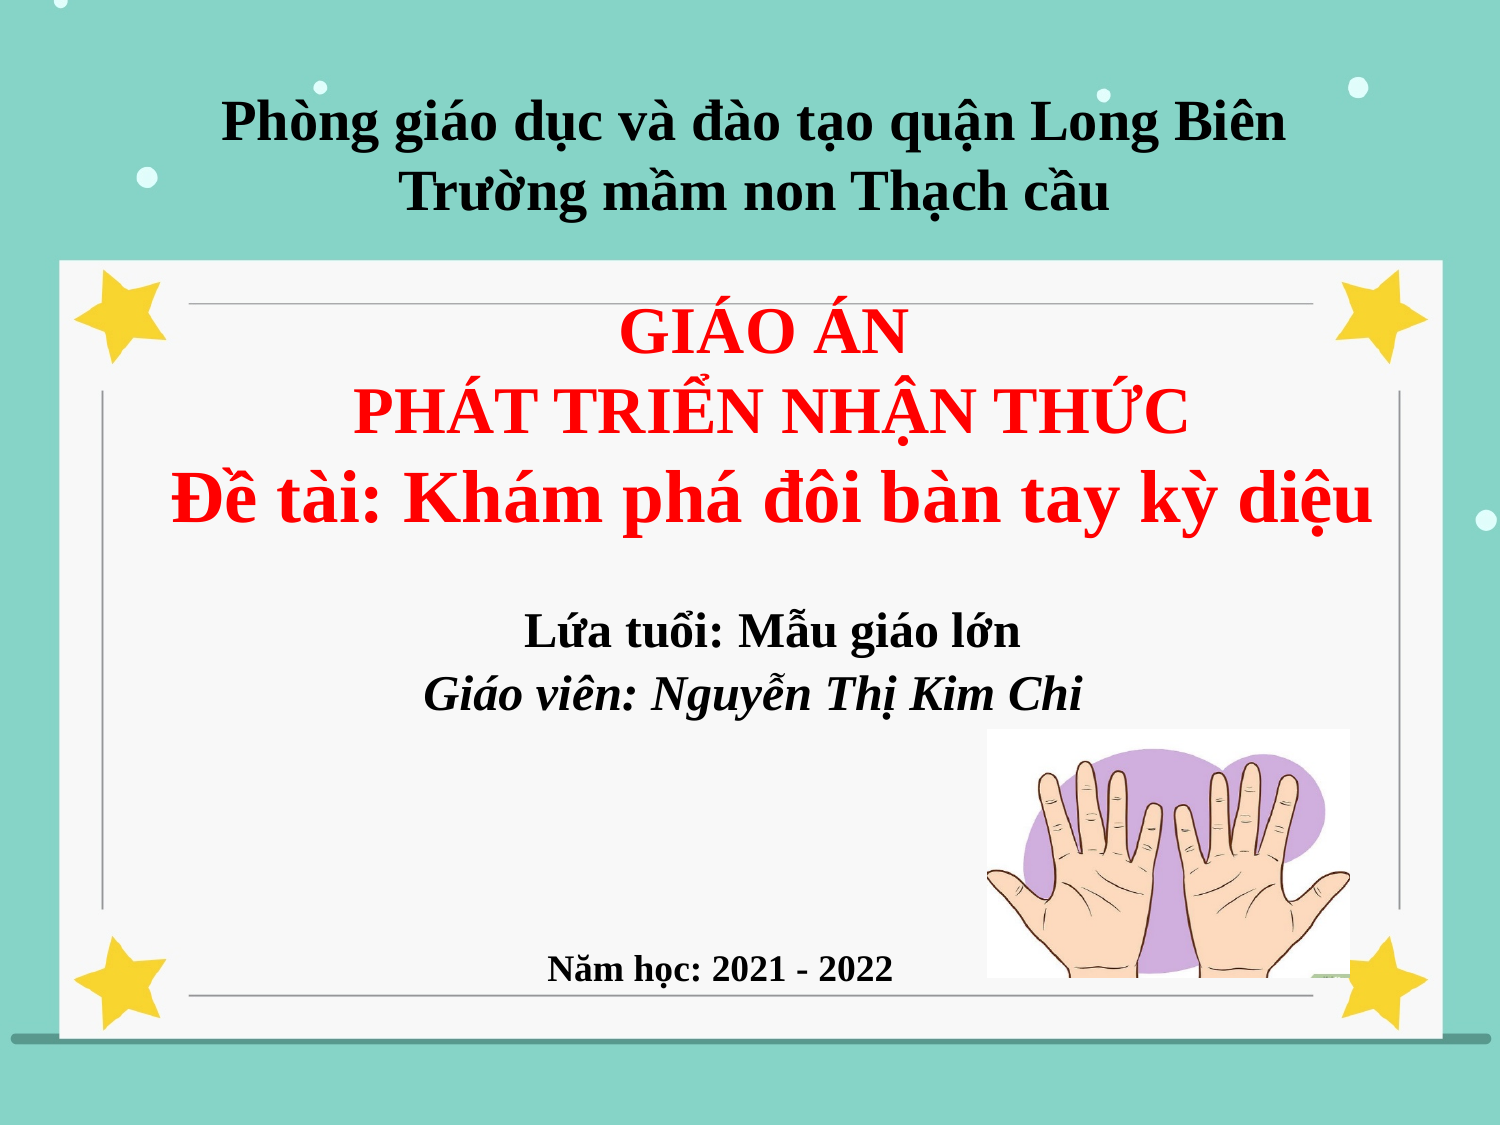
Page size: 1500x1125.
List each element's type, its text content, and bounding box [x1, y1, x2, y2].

text_box Phòng giáo dục và đào tạo quận Long Biên Trường mầm non Thạch cầu [206, 74, 1304, 230]
text_box Giáo viên: Nguyễn Thị Kim Chi [408, 653, 1099, 729]
picture [0, 0, 1500, 1125]
text_box GIÁO ÁN PHÁT TRIỂN NHẬN THỨC Đề tài: Khám phá đôi bàn tay kỳ diệu Lứa tuổi: Mẫu giáo lớn [155, 279, 1391, 725]
text_box Năm học: 2021 - 2022 [532, 937, 909, 997]
